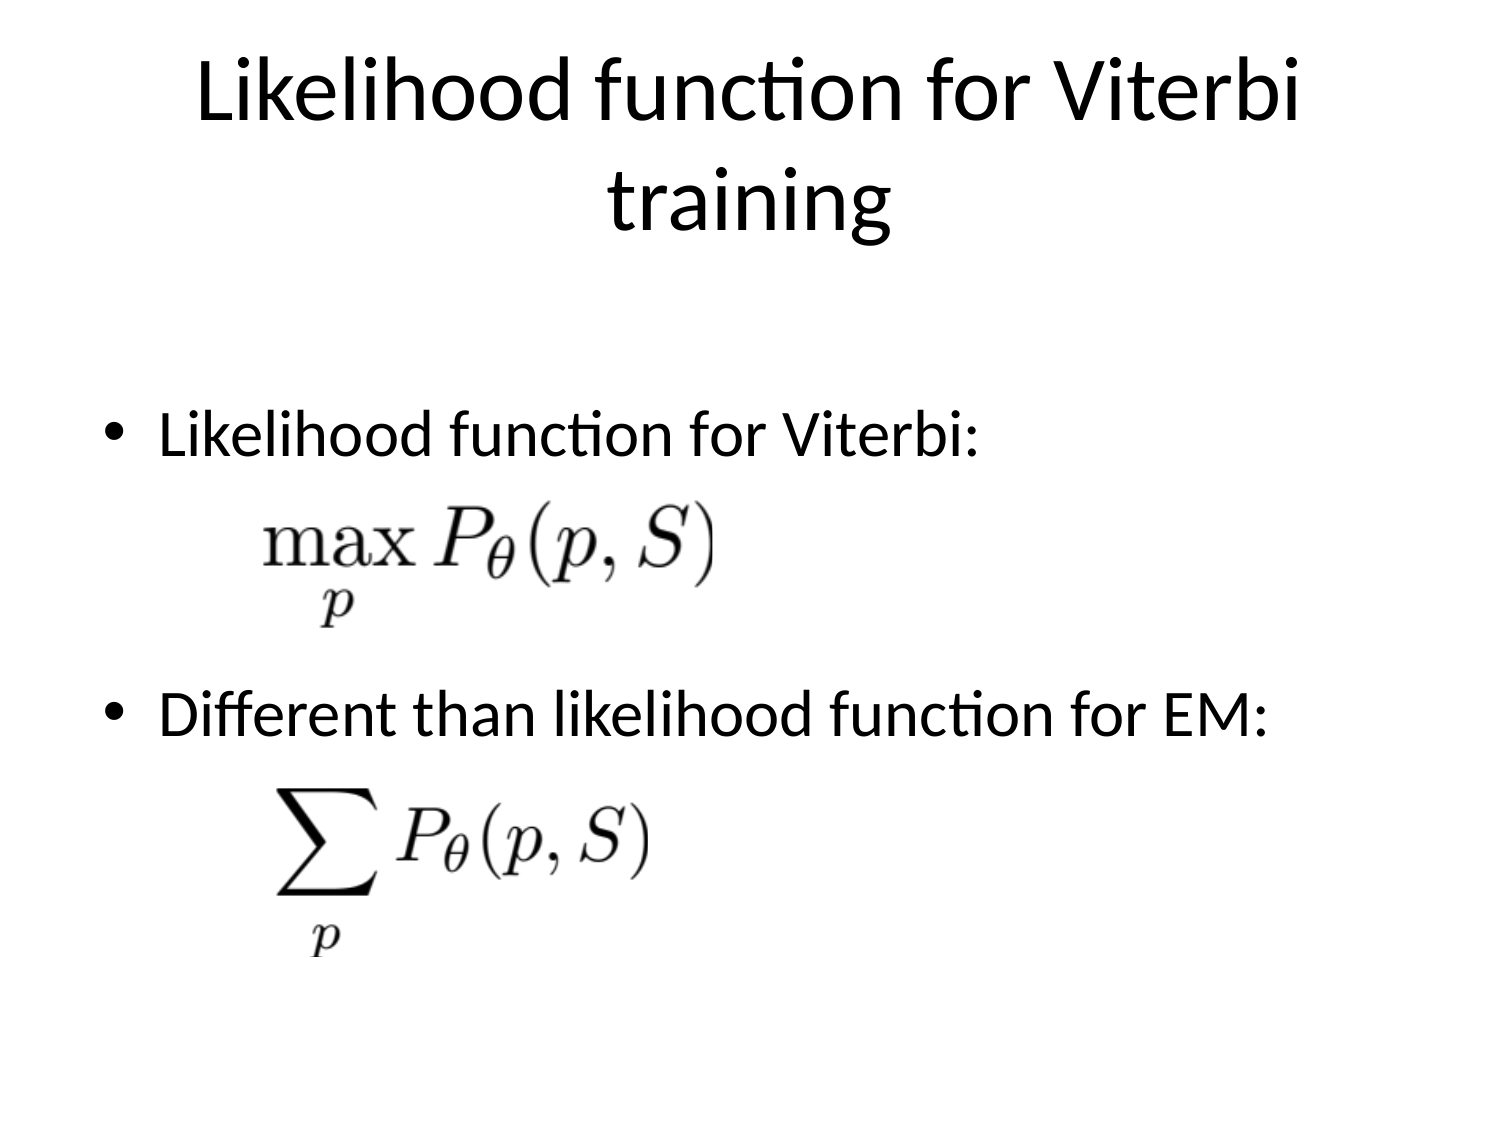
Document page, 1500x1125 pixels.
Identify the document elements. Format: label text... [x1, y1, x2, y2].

list Likelihood function for Viterbi: Different than likelihood function for EM: [87, 382, 1438, 1125]
picture [274, 787, 649, 957]
title Likelihood function for Viterbi training [75, 45, 1425, 233]
picture [262, 499, 713, 628]
